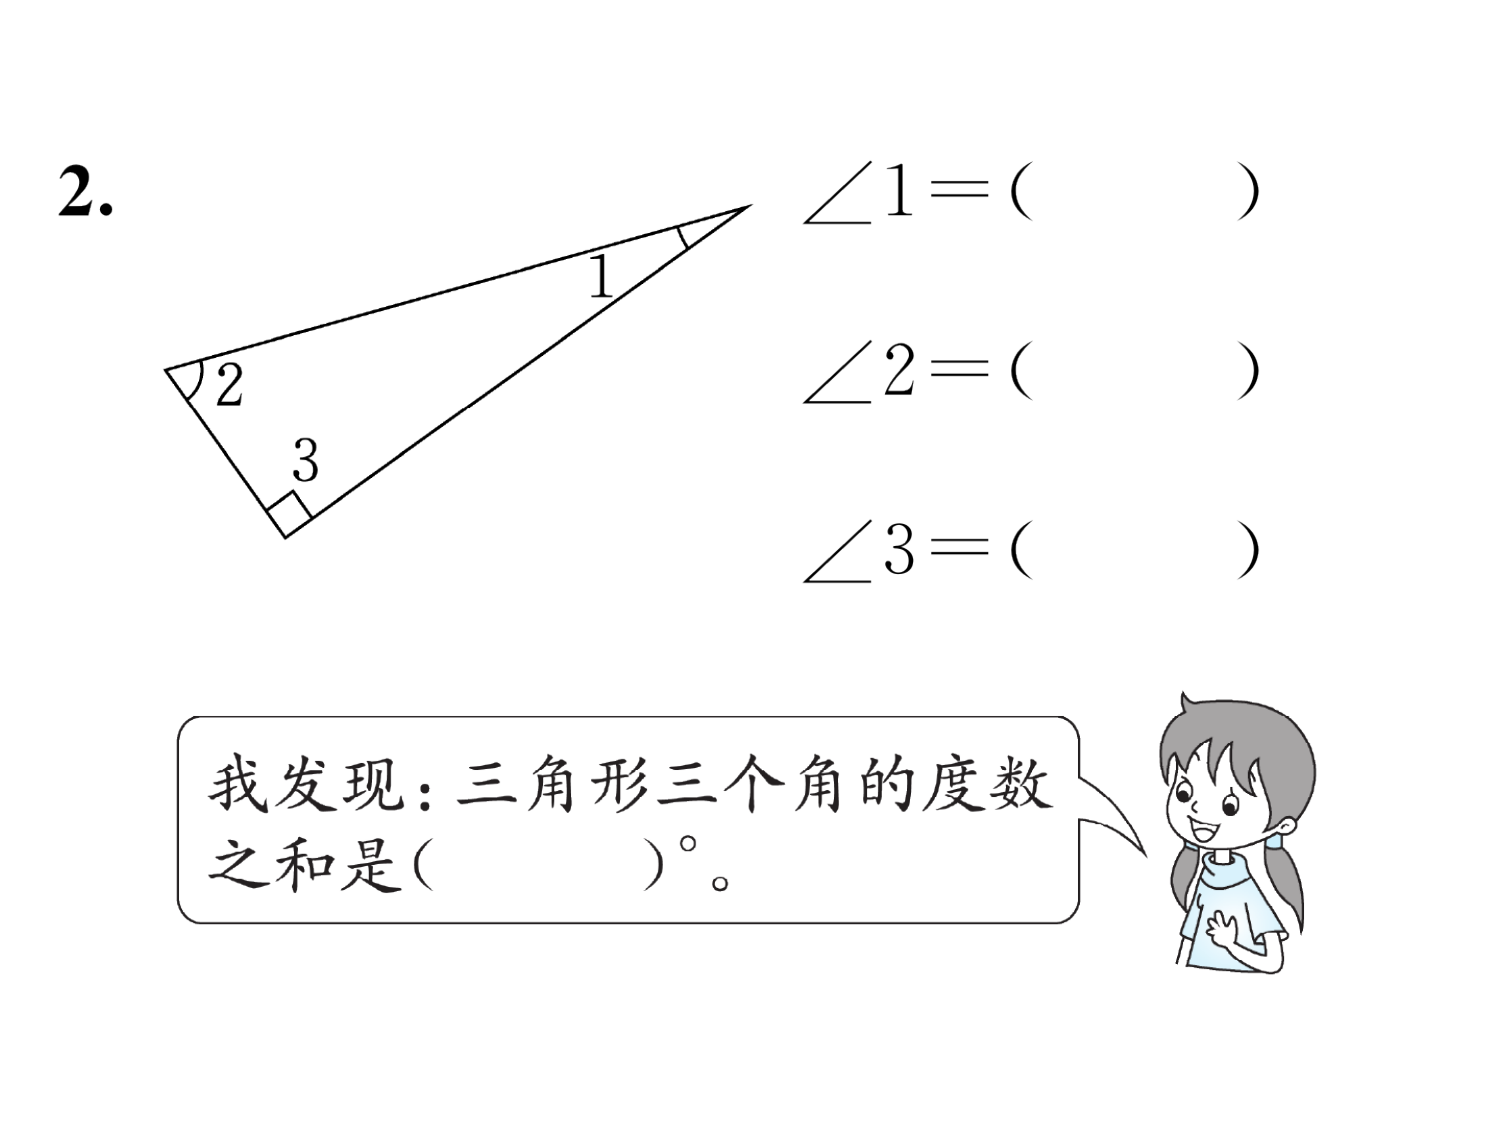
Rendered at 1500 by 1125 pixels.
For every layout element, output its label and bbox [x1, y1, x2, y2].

picture [52, 137, 1471, 985]
